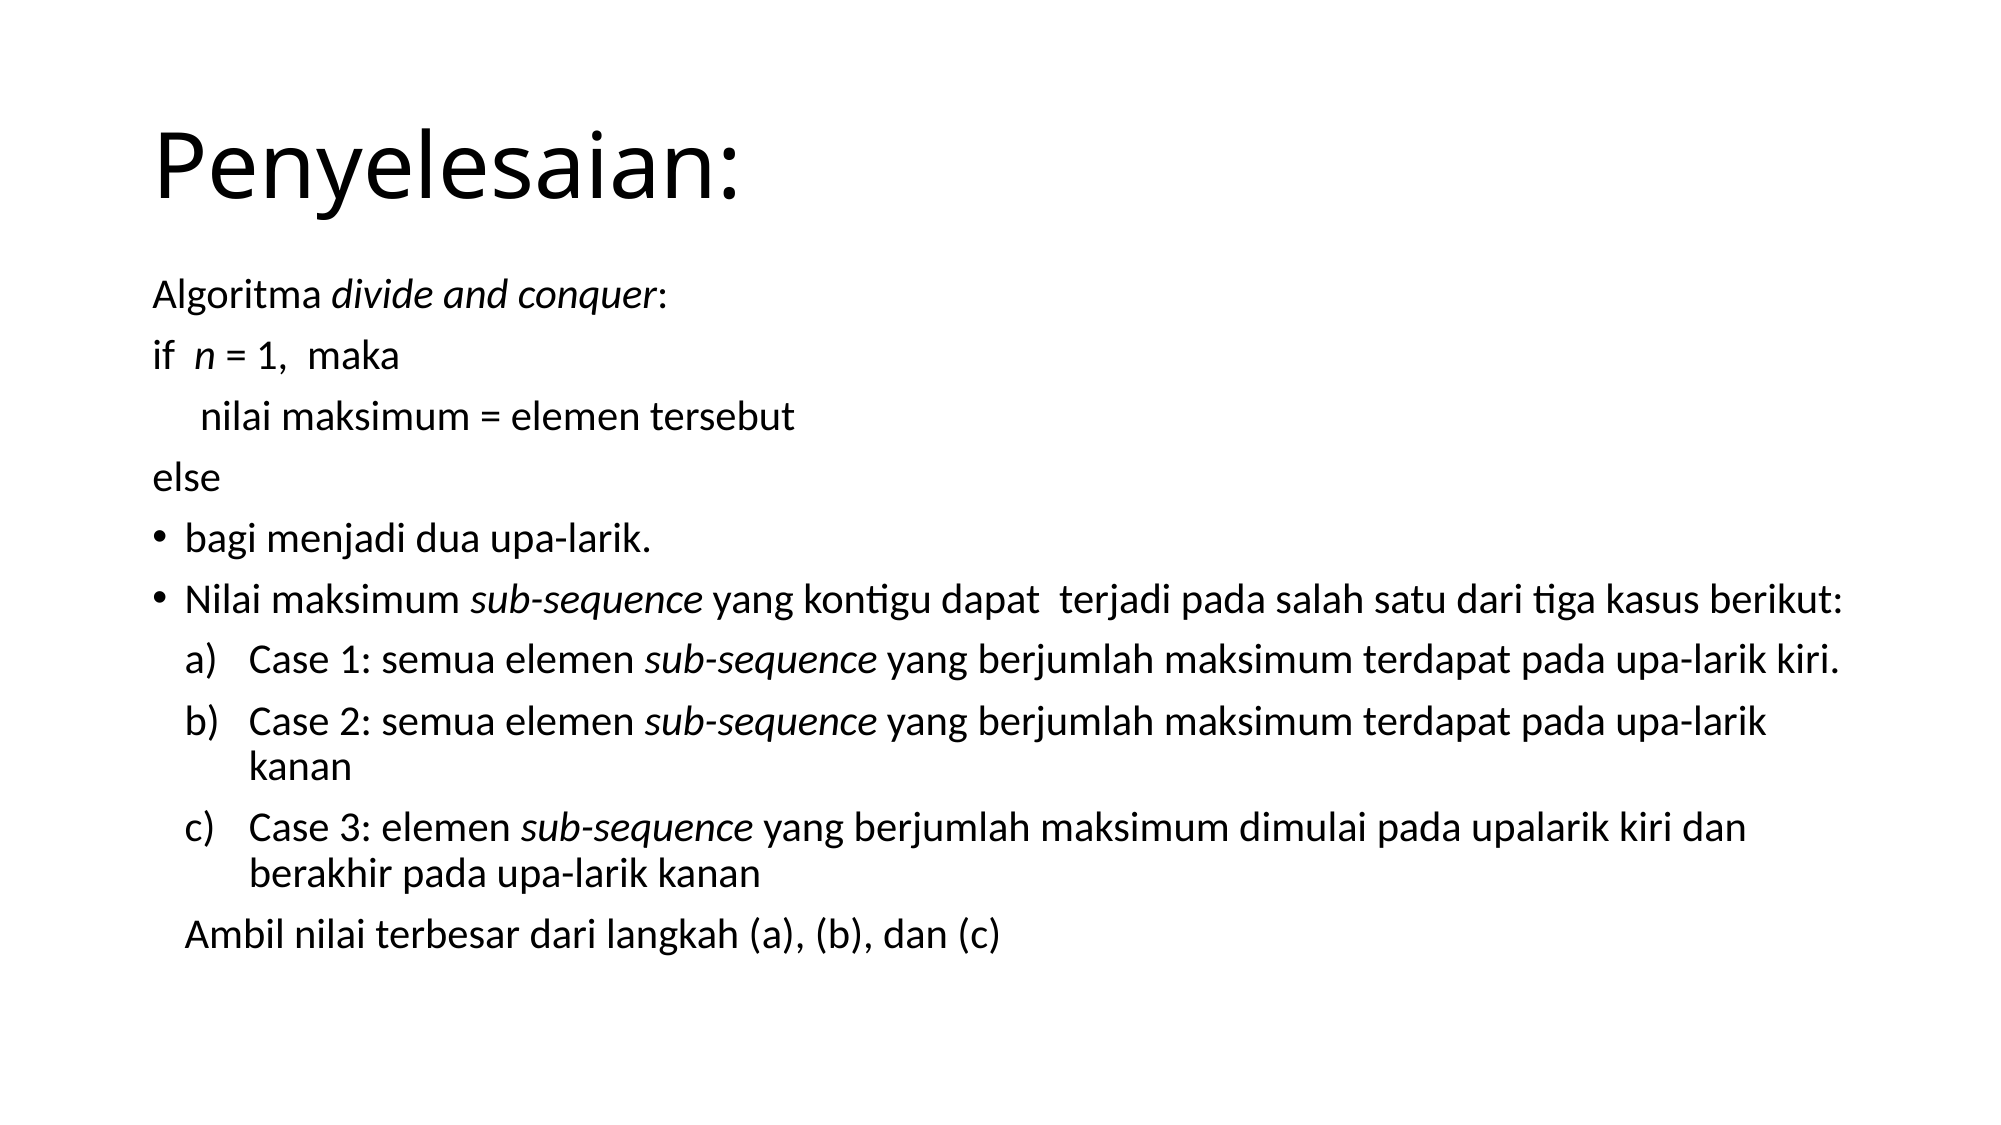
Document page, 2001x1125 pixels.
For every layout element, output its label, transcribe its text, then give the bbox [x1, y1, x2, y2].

title Penyelesaian: [137, 59, 1863, 264]
list Algoritma divide and conquer: if n = 1, maka nilai maksimum = elemen tersebut else bagi menjadi dua upa-larik. Nilai maksimum sub-sequence yang kontigu dapat terjadi pada salah satu dari tiga kasus berikut: Case 1: semua elemen sub-sequence yang berjumlah maksimum terdapat pada upa-larik kiri. Case 2: semua elemen sub-sequence yang berjumlah maksimum terdapat pada upa-larik kanan Case 3: elemen sub-sequence yang berjumlah maksimum dimulai pada upalarik kiri dan berakhir pada upa-larik kanan Ambil nilai terbesar dari langkah (a), (b), dan (c) [137, 264, 1863, 1061]
